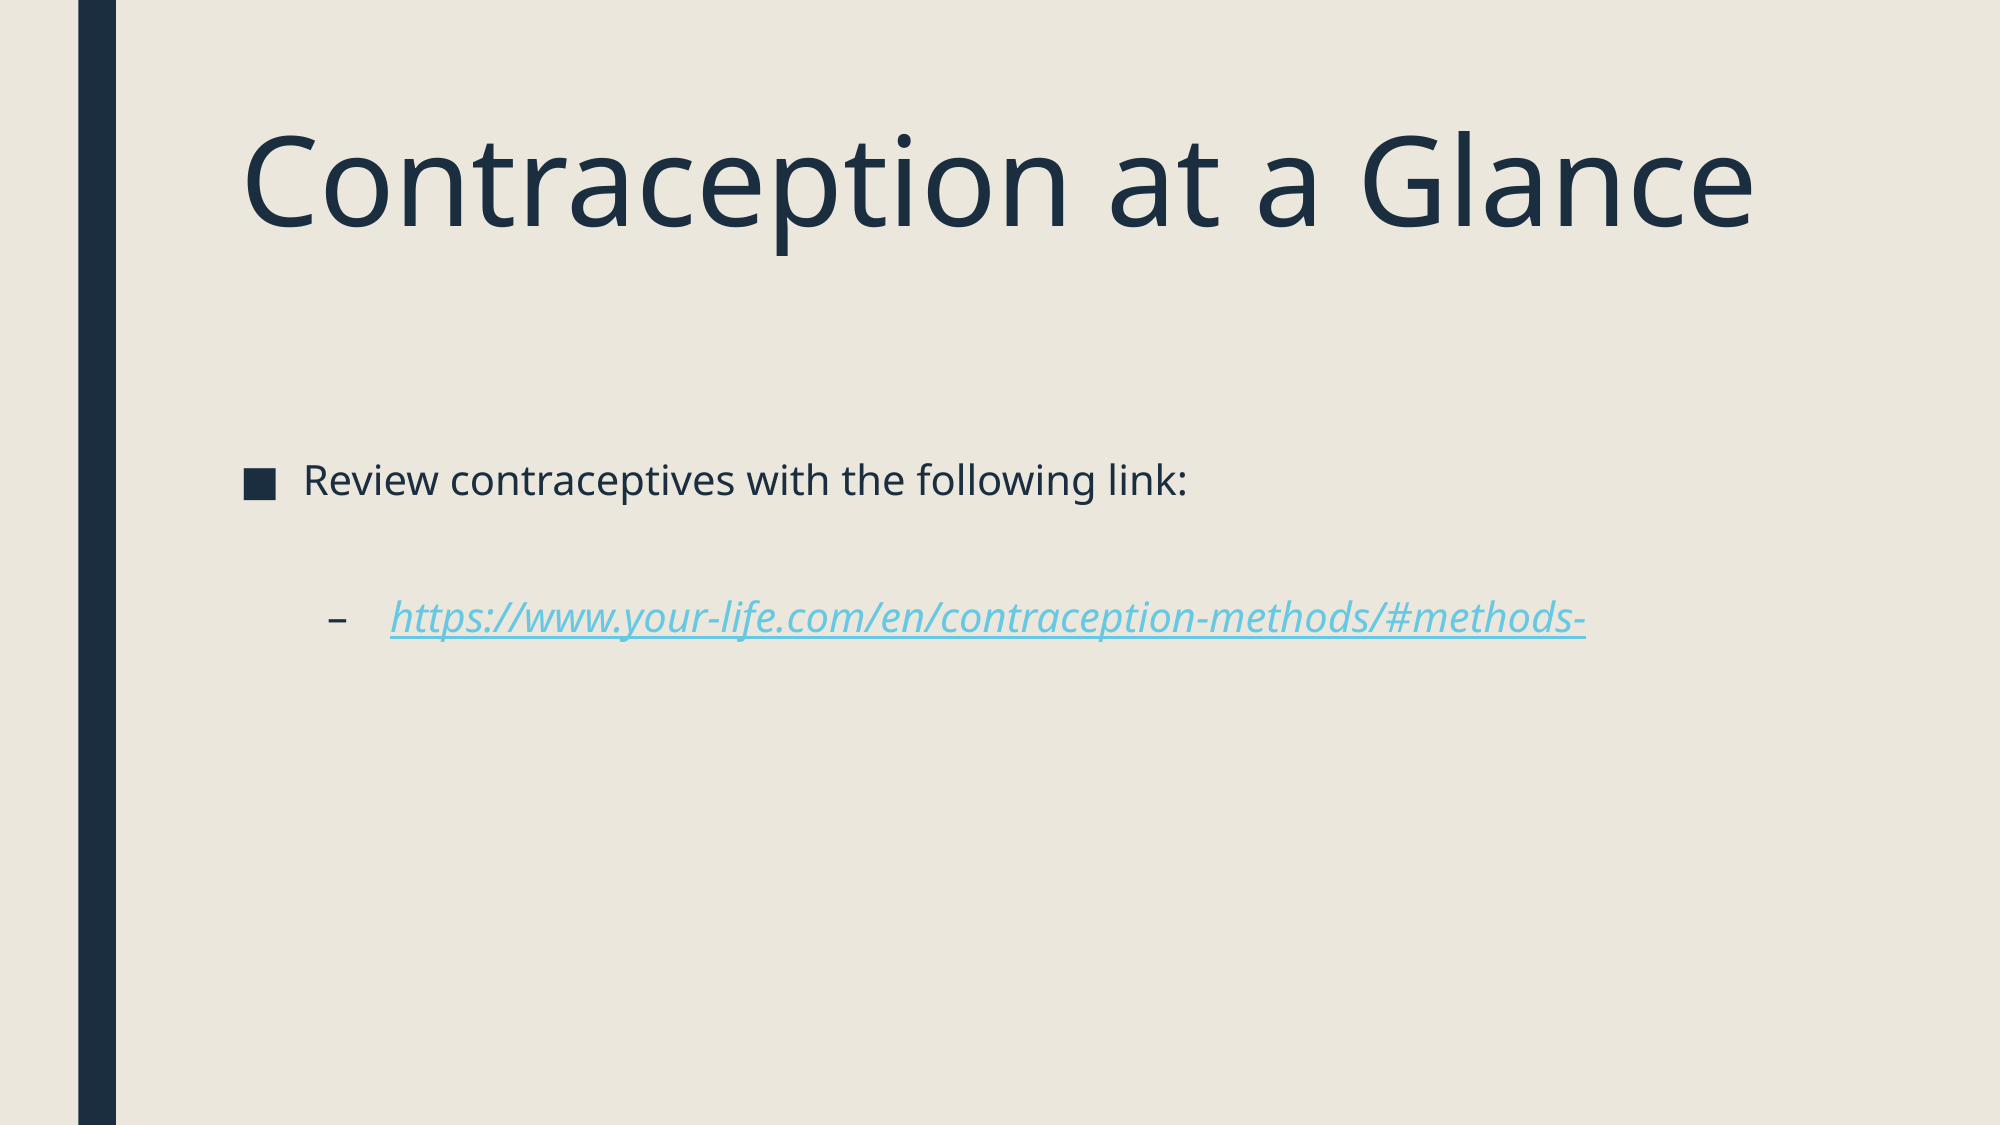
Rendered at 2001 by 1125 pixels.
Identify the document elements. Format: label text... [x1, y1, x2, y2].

title Contraception at a Glance [225, 112, 1800, 357]
list Review contraceptives with the following link: https://www.your-life.com/en/contraception-methods/#methods- [225, 375, 1800, 963]
